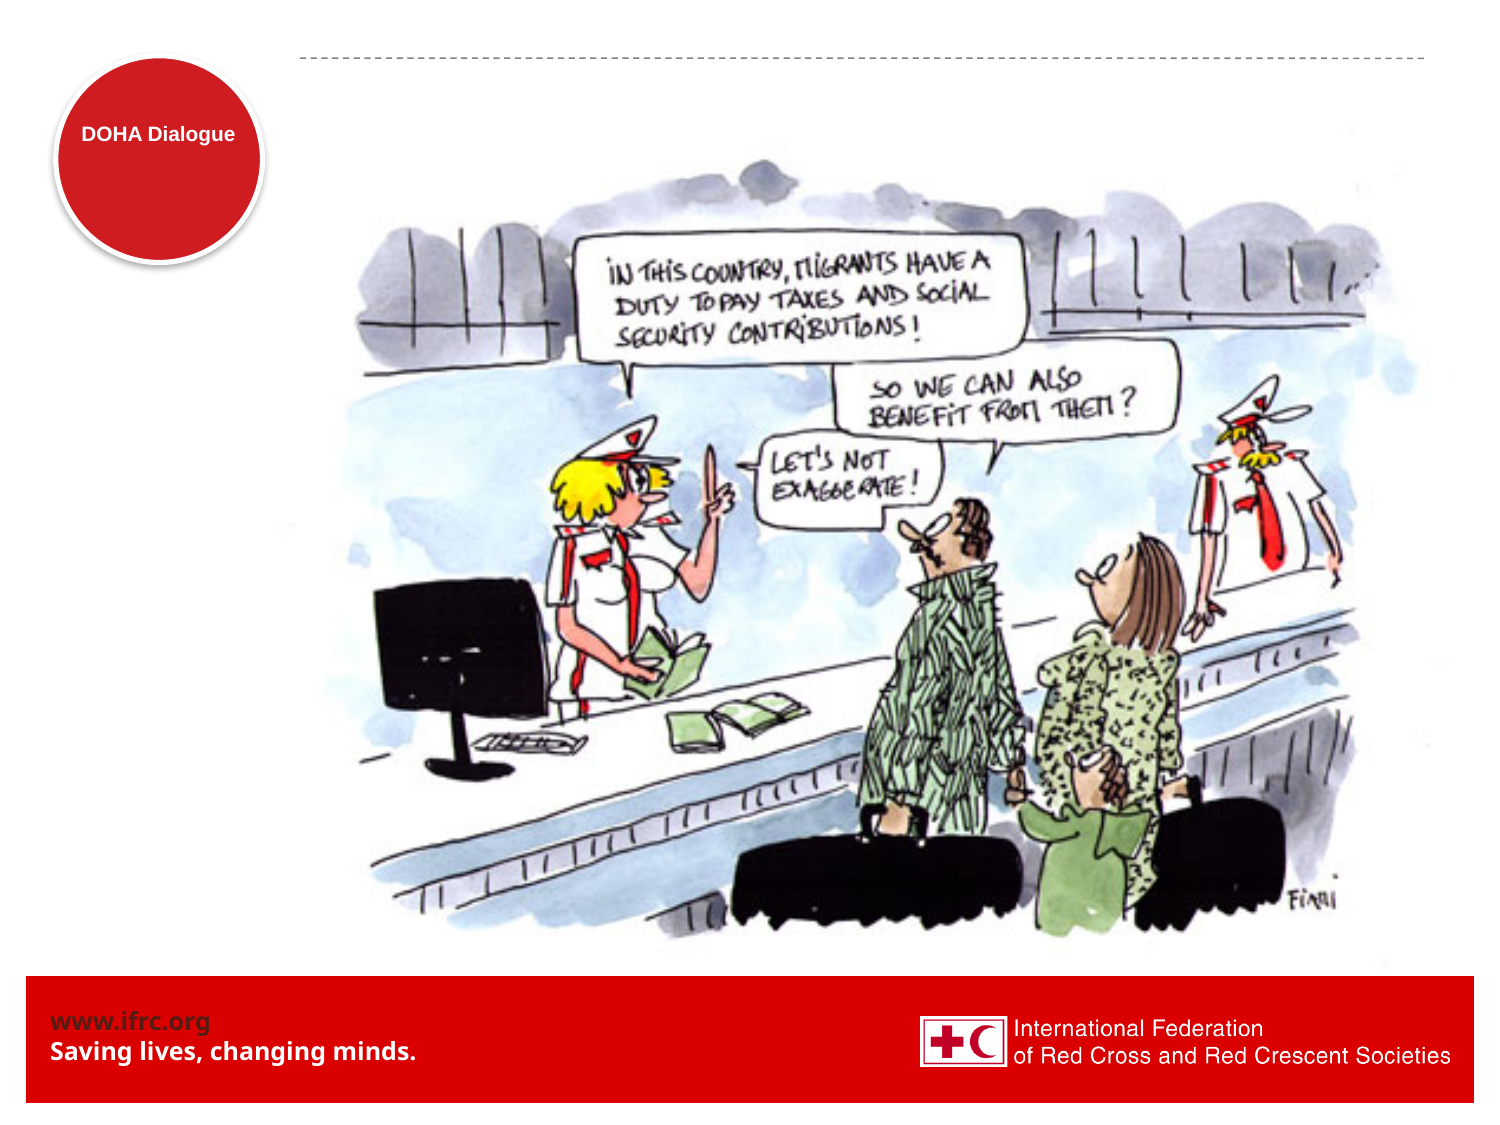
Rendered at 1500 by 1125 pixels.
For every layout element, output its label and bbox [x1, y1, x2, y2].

picture [277, 125, 1459, 977]
picture [920, 1016, 1450, 1067]
